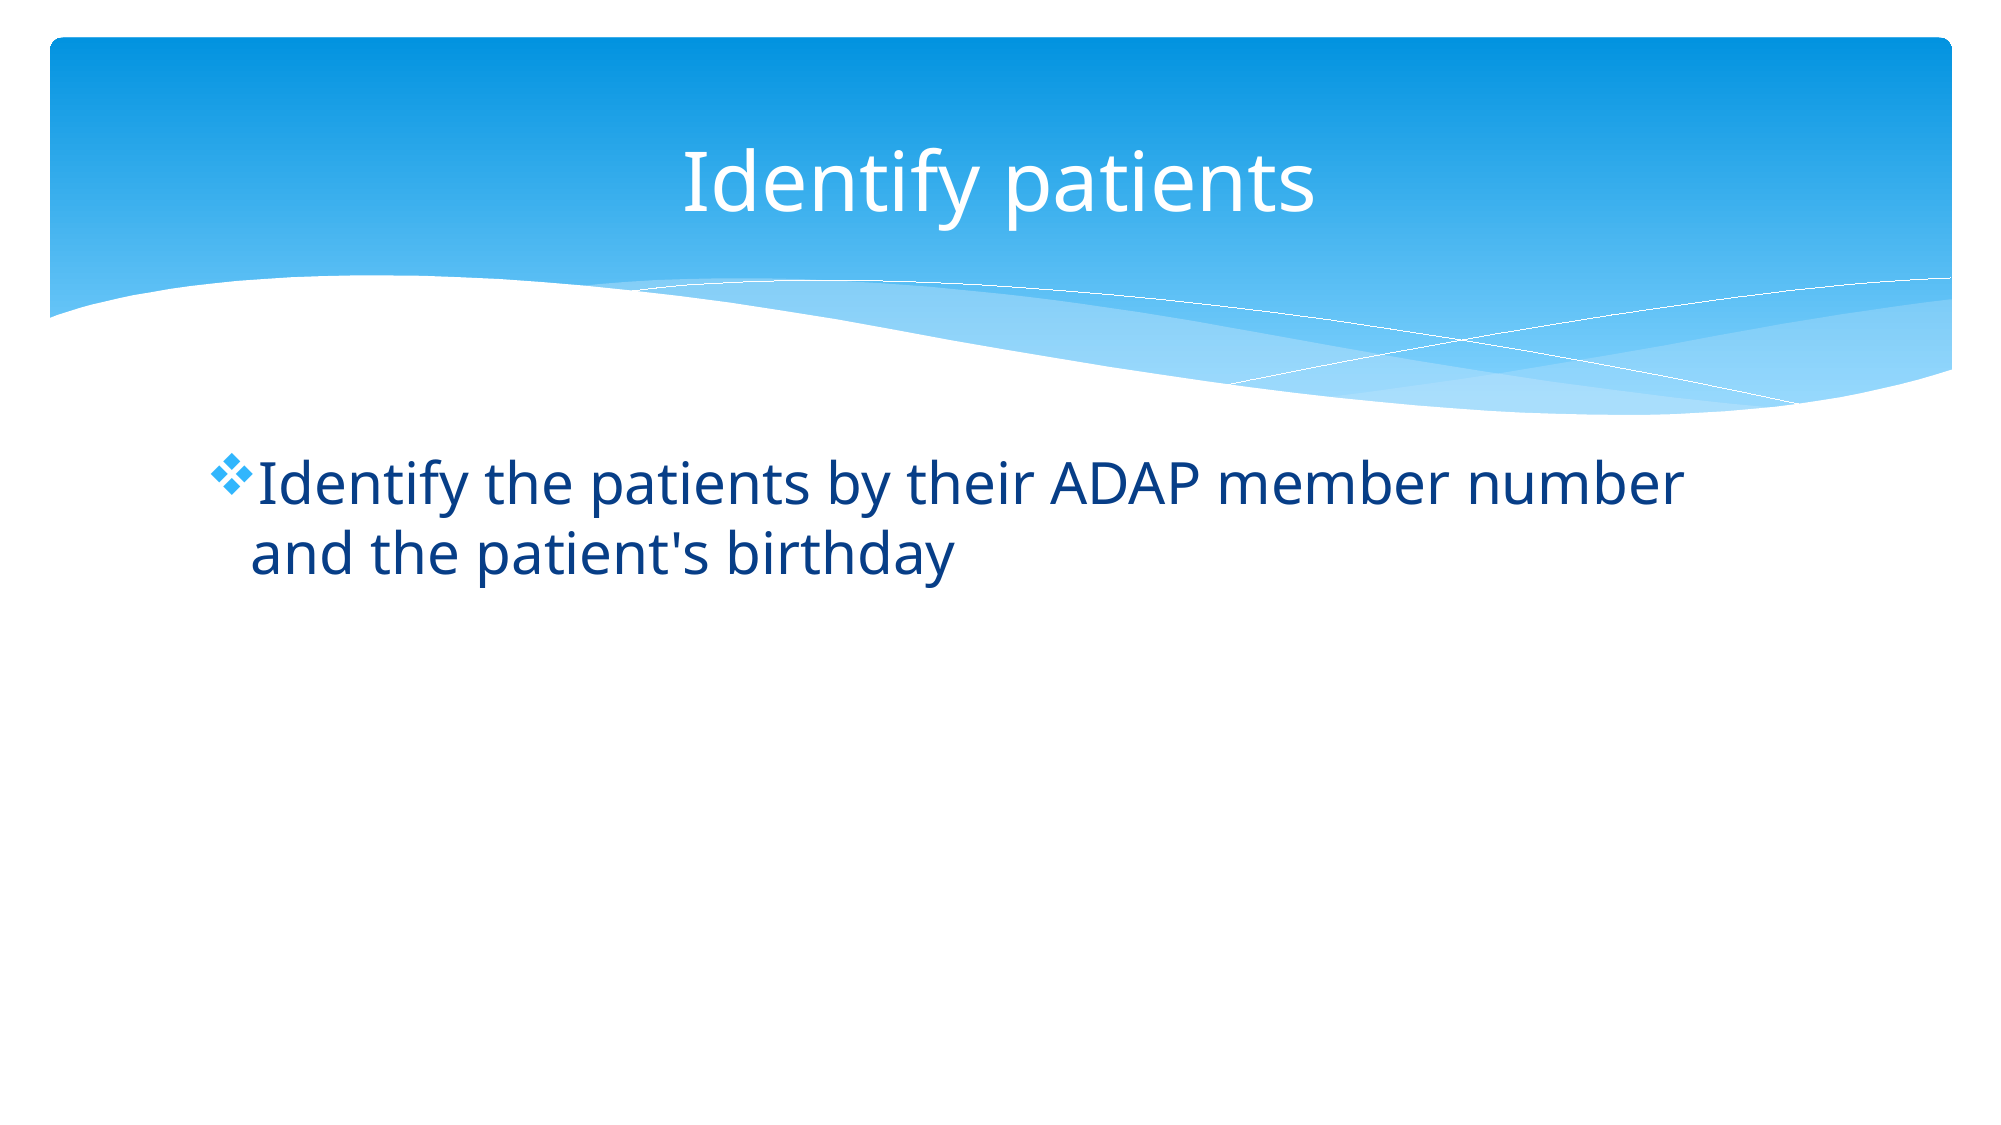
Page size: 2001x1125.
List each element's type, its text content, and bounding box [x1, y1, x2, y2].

title Identify patients [99, 120, 1900, 326]
list Identify the patients by their ADAP member number and the patient's birthday [190, 438, 1812, 1005]
